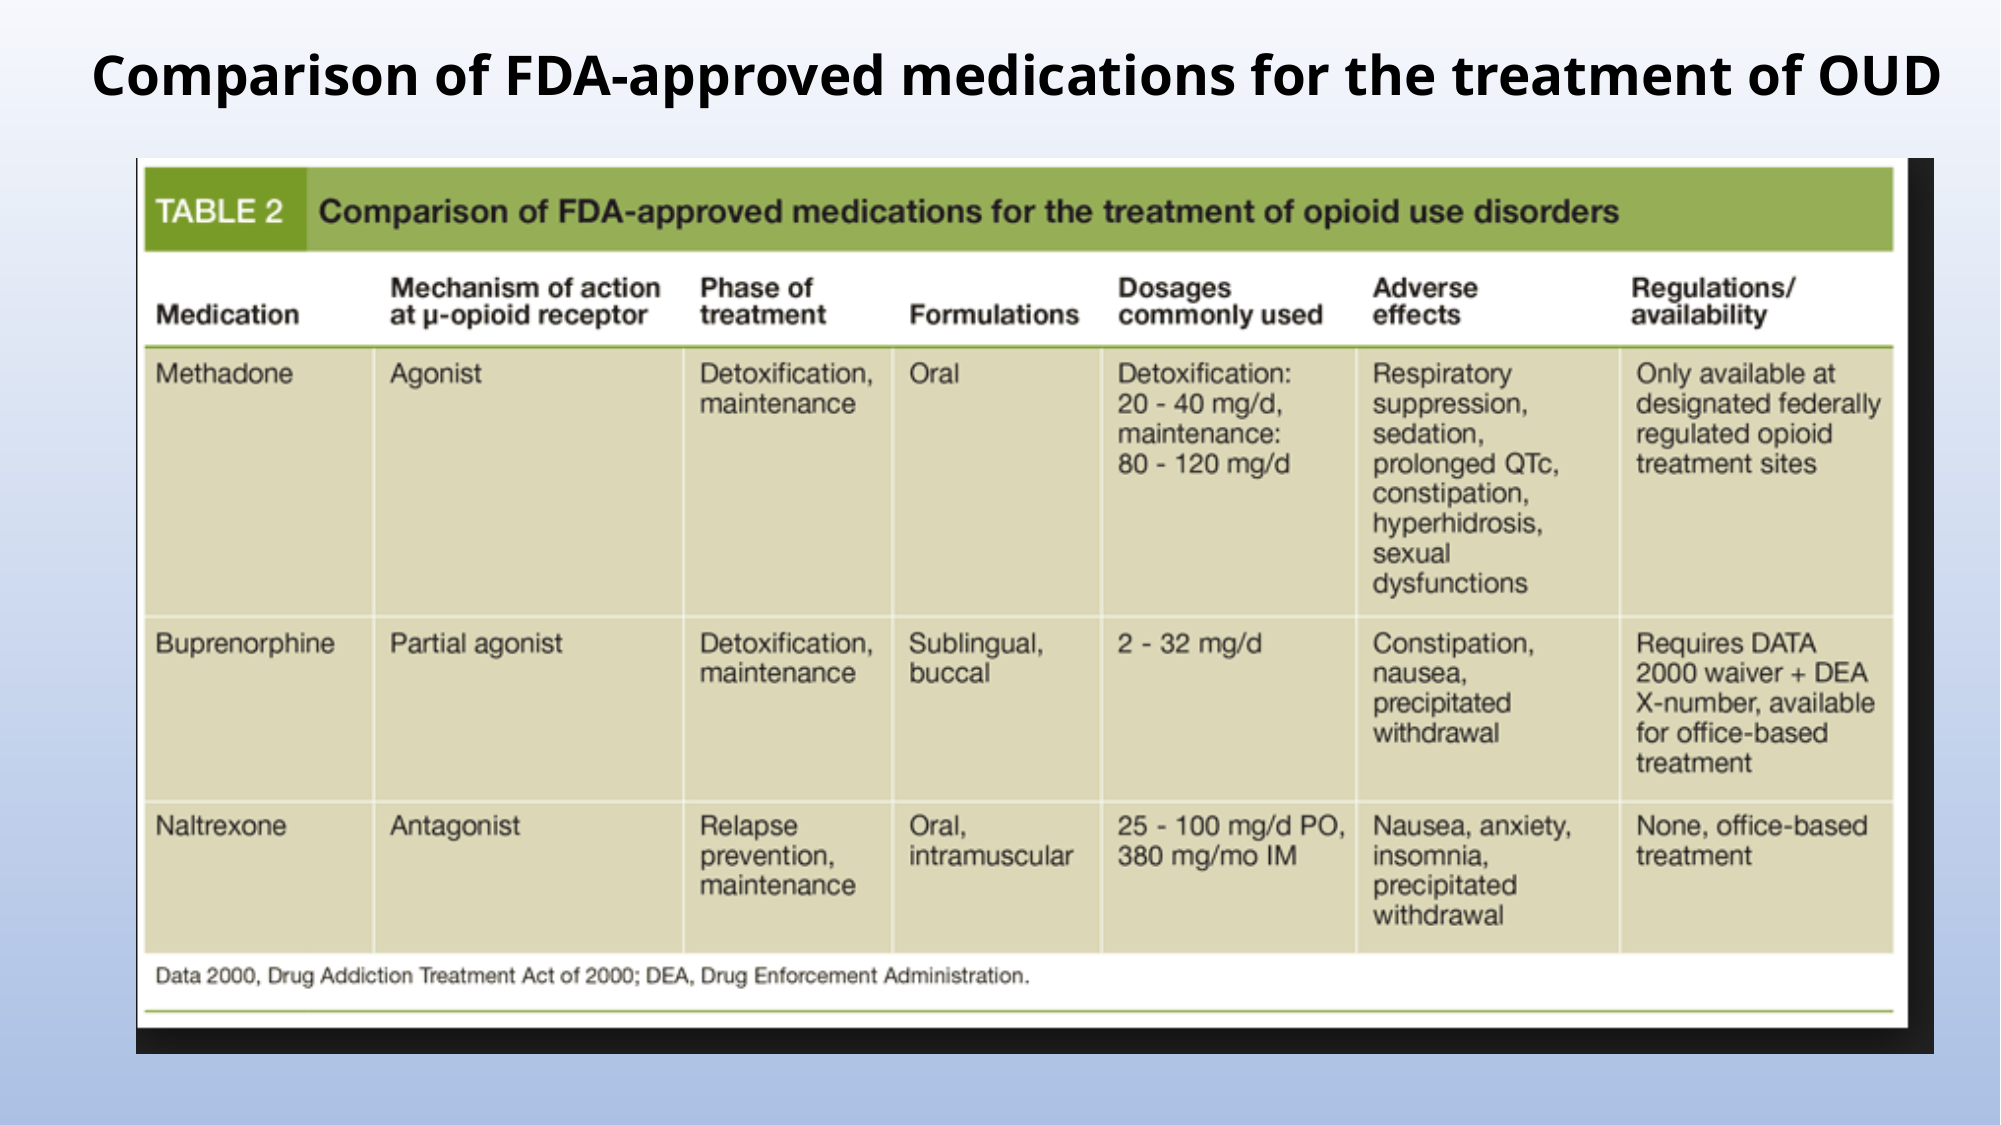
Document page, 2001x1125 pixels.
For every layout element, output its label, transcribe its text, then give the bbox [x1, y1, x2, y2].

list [135, 158, 1934, 1054]
title Comparison of FDA-approved medications for the treatment of OUD [76, 40, 1969, 130]
